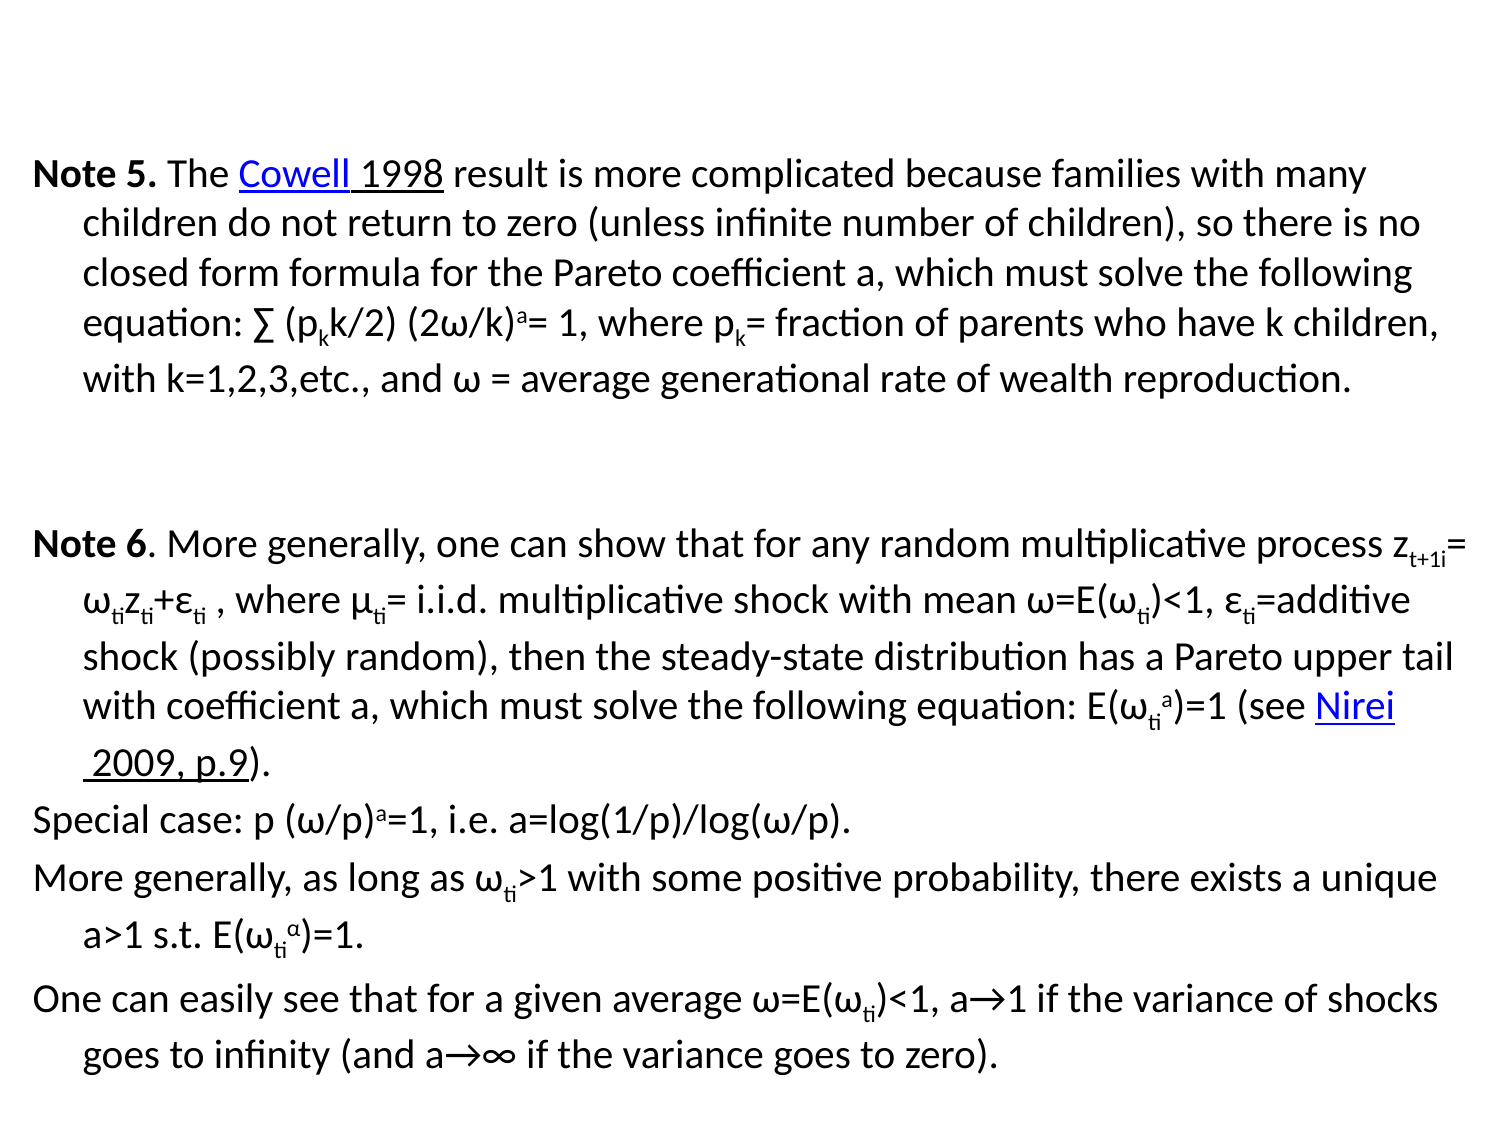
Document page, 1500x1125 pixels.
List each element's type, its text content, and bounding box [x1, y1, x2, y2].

list Note 5. The Cowell 1998 result is more complicated because families with many children do not return to zero (unless infinite number of children), so there is no closed form formula for the Pareto coefficient a, which must solve the following equation: ∑ (pkk/2) (2ω/k)a= 1, where pk= fraction of parents who have k children, with k=1,2,3,etc., and ω = average generational rate of wealth reproduction. Note 6. More generally, one can show that for any random multiplicative process zt+1i= ωtizti+εti , where µti= i.i.d. multiplicative shock with mean ω=E(ωti)<1, εti=additive shock (possibly random), then the steady-state distribution has a Pareto upper tail with coefficient a, which must solve the following equation: E(ωtia)=1 (see Nirei 2009, p.9). Special case: p (ω/p)a=1, i.e. a=log(1/p)/log(ω/p). More generally, as long as ωti>1 with some positive probability, there exists a unique a>1 s.t. E(ωtiα)=1. One can easily see that for a given average ω=E(ωti)<1, a→1 if the variance of shocks goes to infinity (and a→∞ if the variance goes to zero). [17, 30, 1500, 1106]
